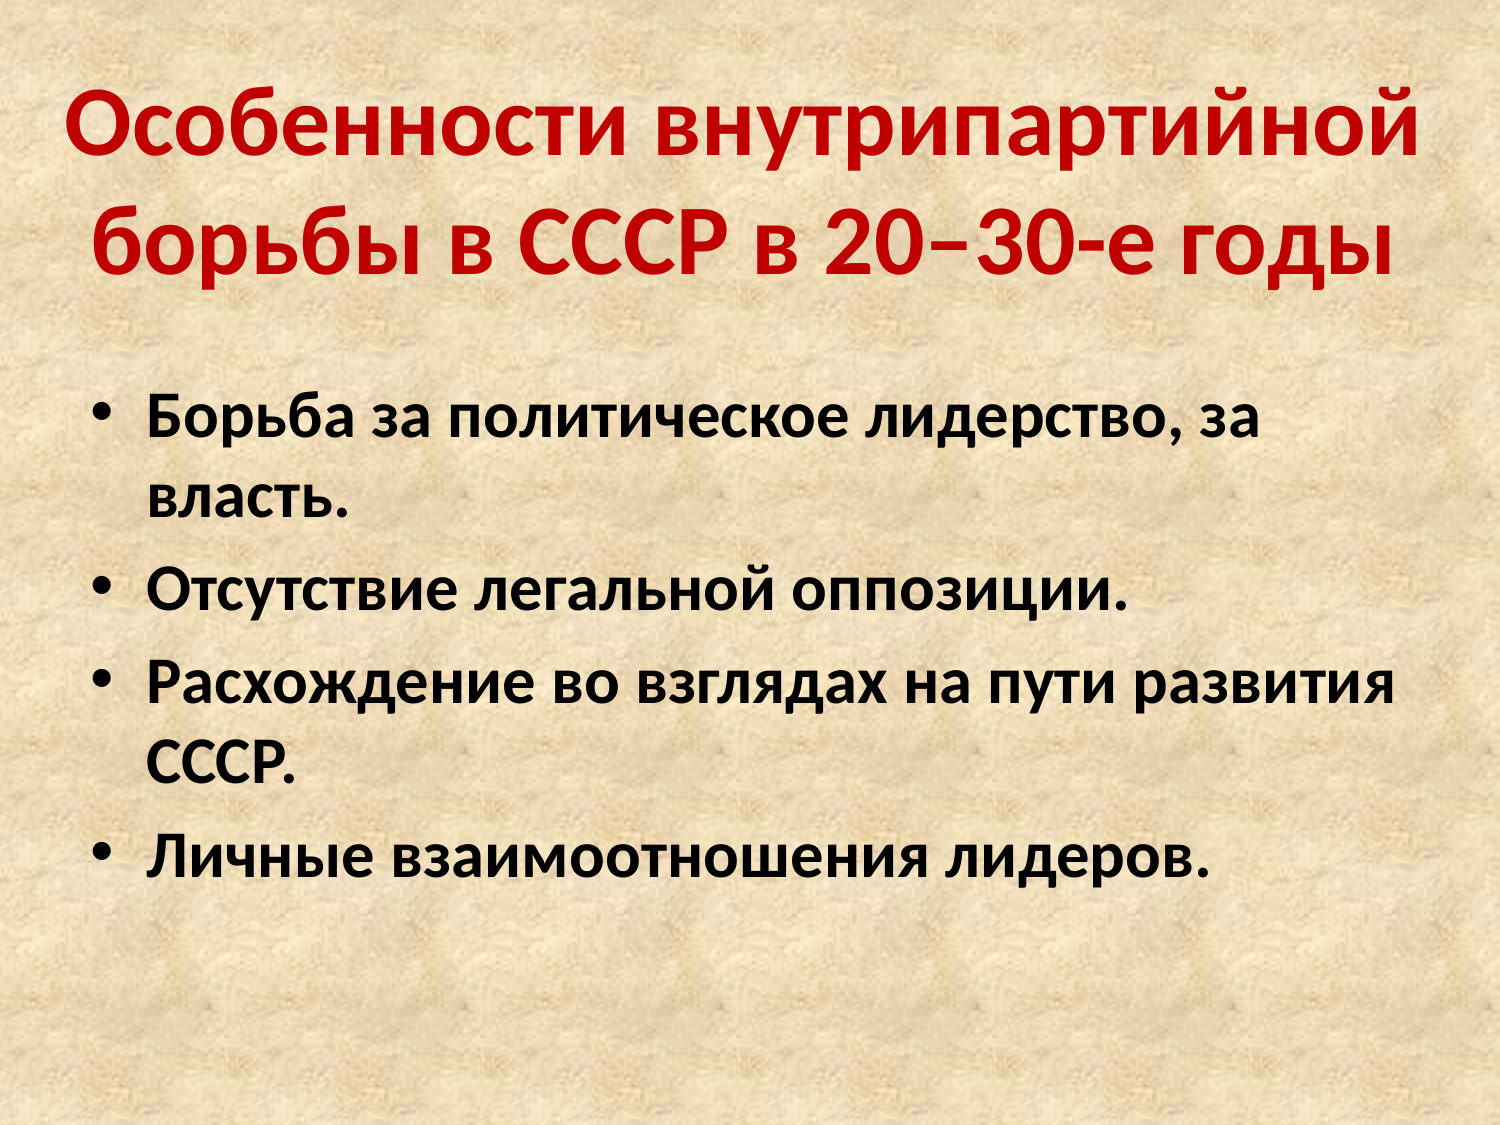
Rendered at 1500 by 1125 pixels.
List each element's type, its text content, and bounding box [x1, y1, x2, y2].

picture [0, 0, 1500, 1125]
list Борьба за политическое лидерство, за власть. Отсутствие легальной оппозиции. Расхождение во взглядах на пути развития СССР. Личные взаимоотношения лидеров. [75, 363, 1425, 1005]
title Особенности внутрипартийной борьбы в СССР в 20–30-е годы [23, 45, 1465, 305]
